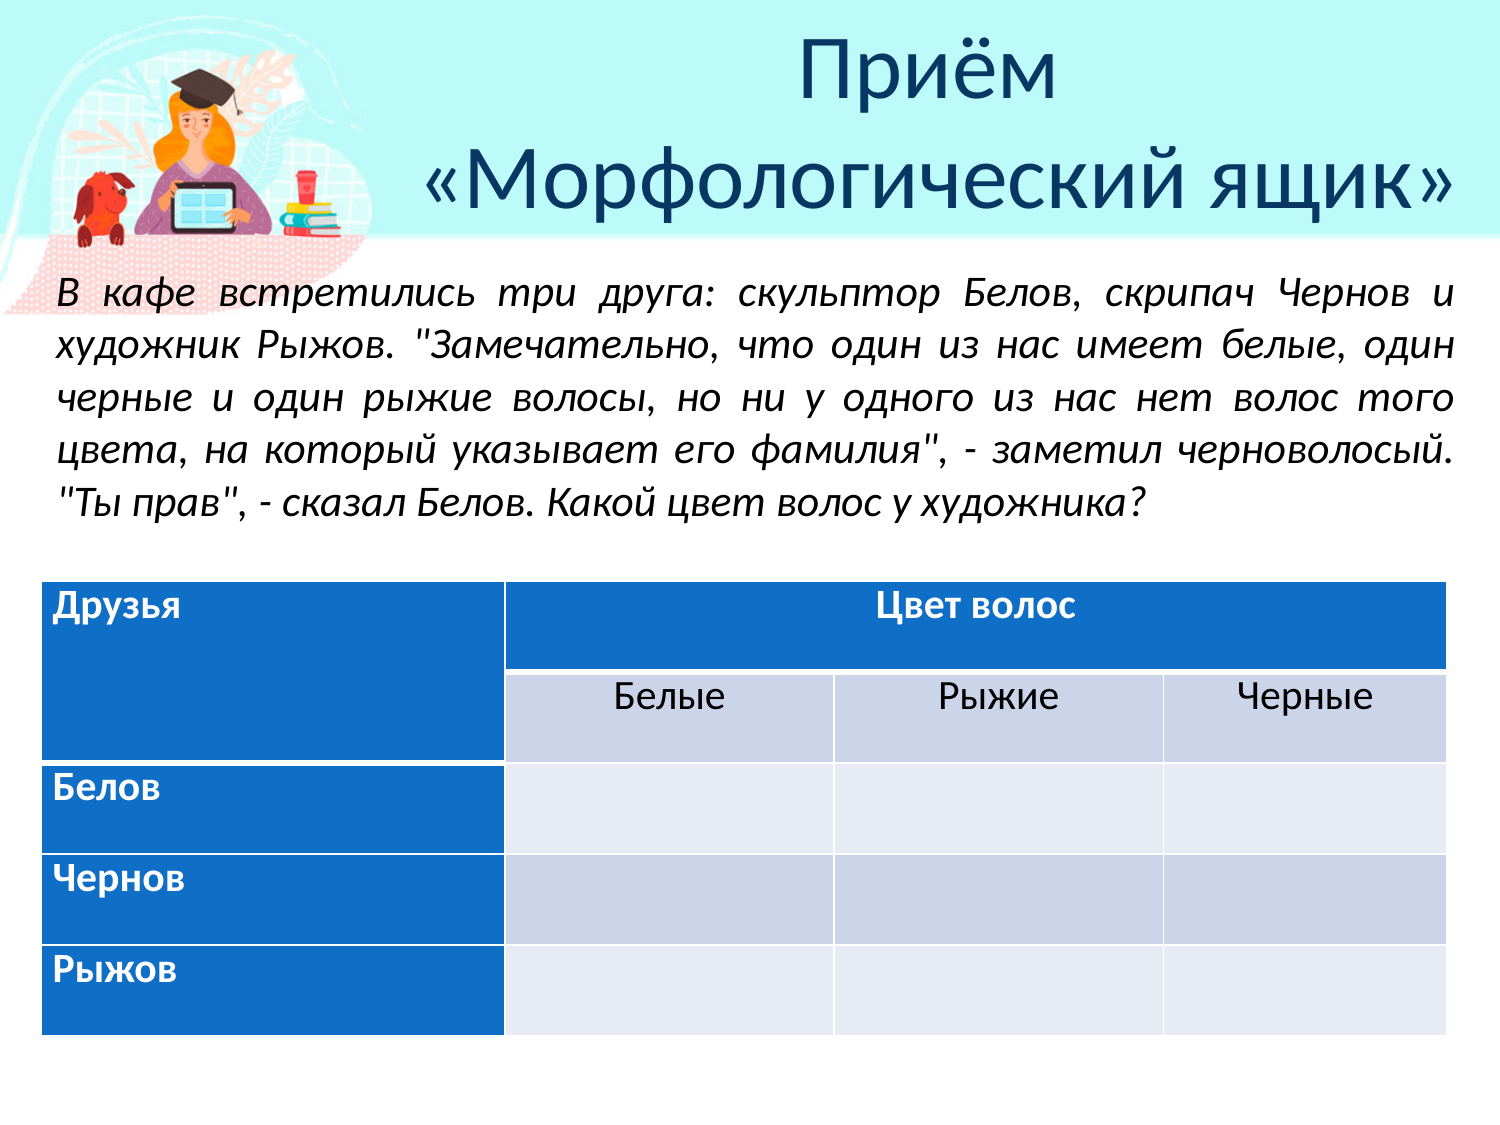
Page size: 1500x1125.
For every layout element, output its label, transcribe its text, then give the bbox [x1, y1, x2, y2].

table_cell [835, 946, 1163, 1035]
table_cell [835, 764, 1163, 853]
table_cell Рыжие [835, 675, 1163, 762]
title Приём «Морфологический ящик» [378, 0, 1500, 235]
table_header Цвет волос [506, 582, 1446, 669]
table_cell [1164, 946, 1446, 1035]
table_cell [506, 764, 833, 853]
table_cell [1164, 764, 1446, 853]
table_cell Чернов [42, 855, 504, 944]
table_cell Рыжов [42, 946, 504, 1035]
table_cell [835, 855, 1163, 944]
table_cell Черные [1164, 675, 1446, 762]
table_cell Белов [42, 766, 504, 853]
text_box В кафе встретились три друга: скульптор Белов, скрипач Чернов и художник Рыжов. "Замечательно, что один из нас имеет белые, один черные и один рыжие волосы, но ни у одного из нас нет волос того цвета, на который указывает его фамилия", - заметил черноволосый. "Ты прав", - сказал Белов. Какой цвет волос у художника? [41, 255, 1471, 578]
table_cell [1164, 855, 1446, 944]
table_cell [506, 946, 833, 1035]
picture [0, 0, 1500, 1125]
table_cell [506, 855, 833, 944]
table_cell Белые [506, 675, 833, 762]
table_header Друзья [42, 582, 504, 760]
